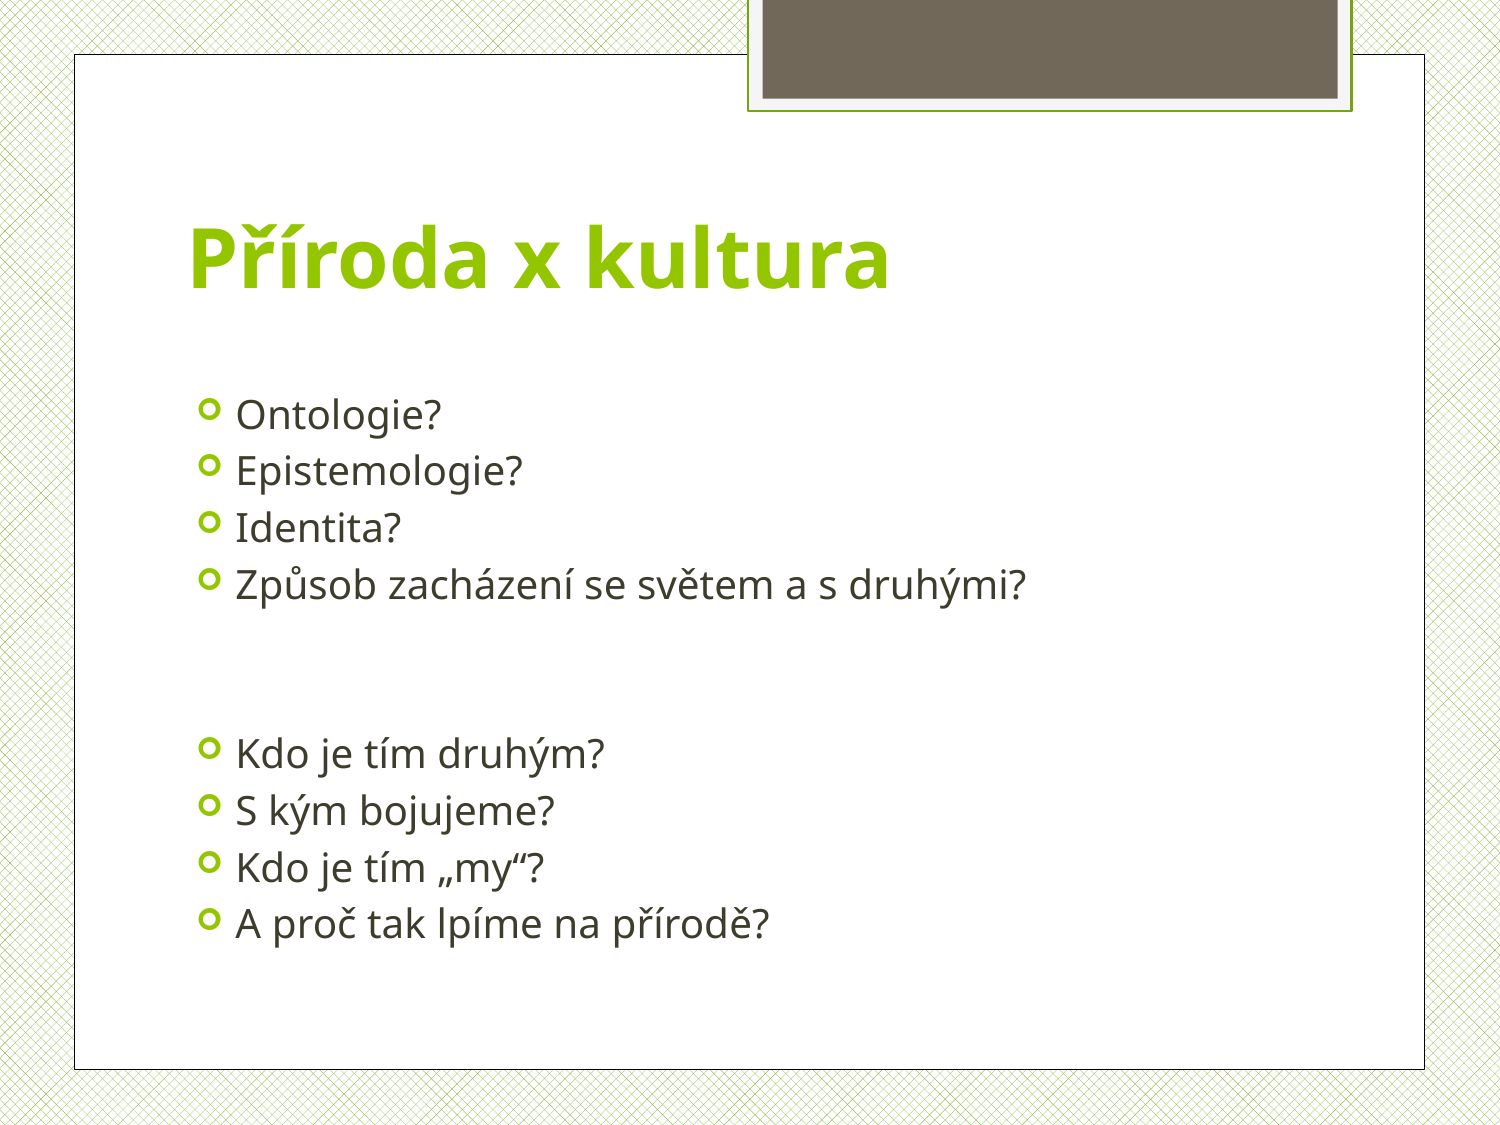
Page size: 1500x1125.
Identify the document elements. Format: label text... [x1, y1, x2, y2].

list Ontologie? Epistemologie? Identita? Způsob zacházení se světem a s druhými? Kdo je tím druhým? S kým bojujeme? Kdo je tím „my“? A proč tak lpíme na přírodě? [171, 381, 1283, 957]
title Příroda x kultura [171, 125, 1324, 313]
